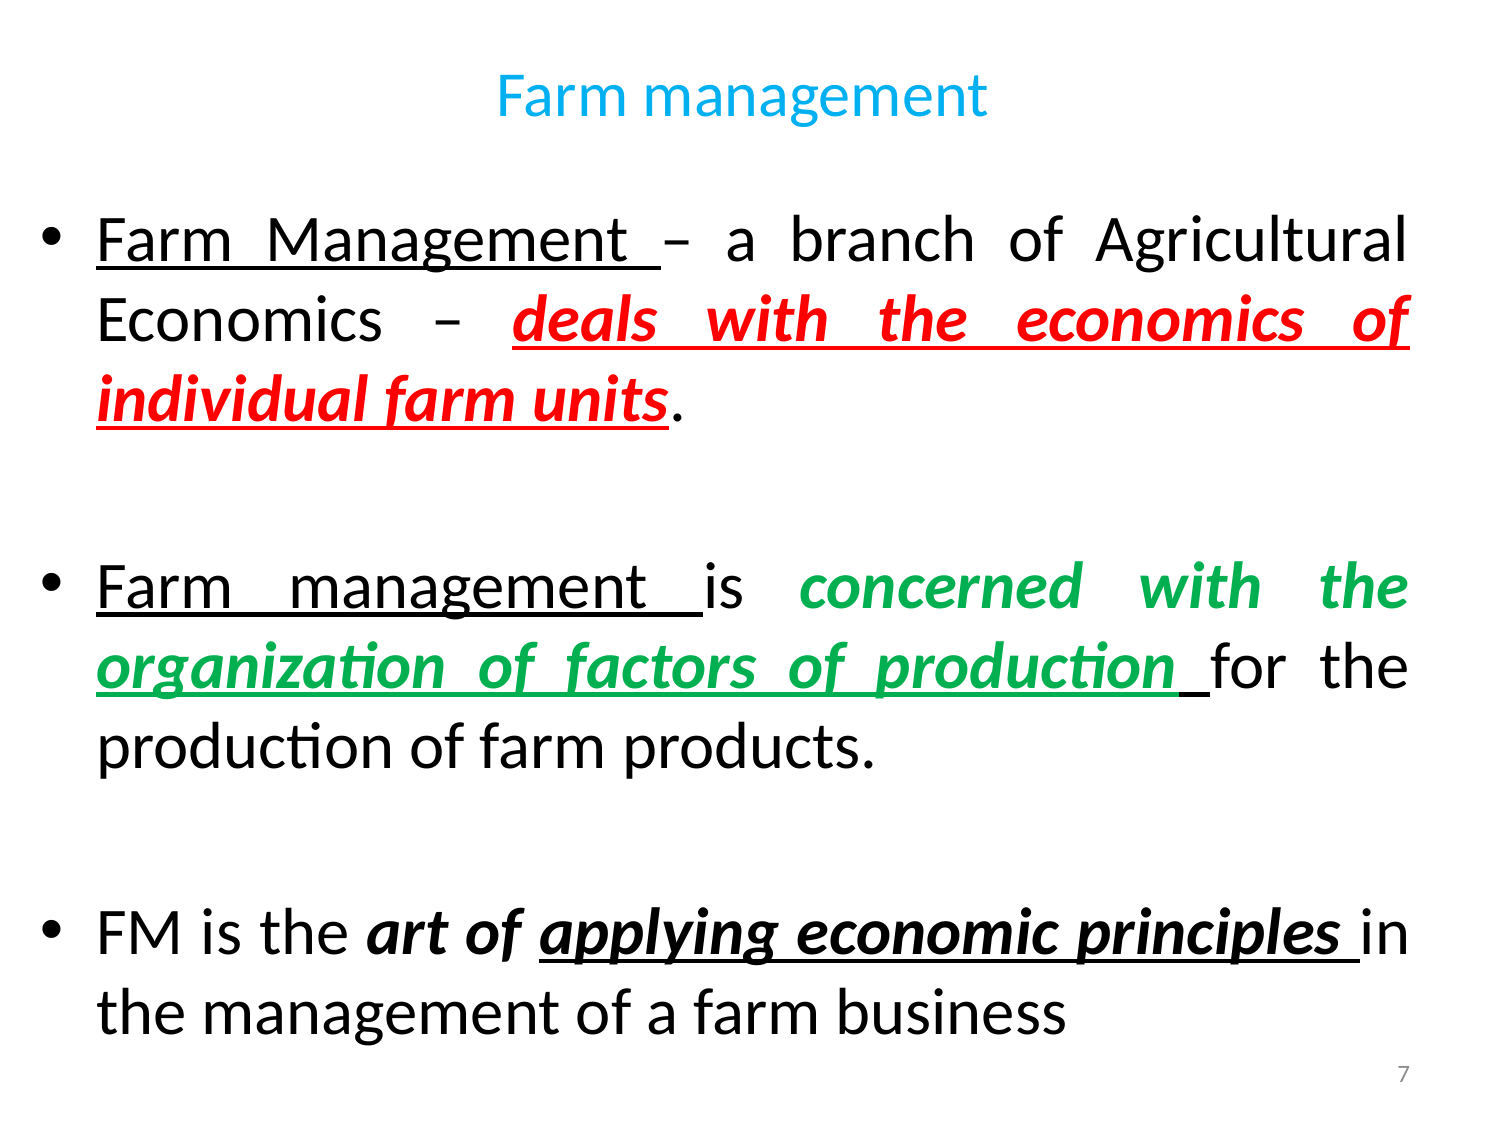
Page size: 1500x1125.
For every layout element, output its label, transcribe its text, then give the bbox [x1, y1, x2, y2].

title Farm management [75, 45, 1425, 138]
slide_number 7 [1074, 1042, 1425, 1103]
list Farm Management – a branch of Agricultural Economics – deals with the economics of individual farm units. Farm management is concerned with the organization of factors of production for the production of farm products. FM is the art of applying economic principles in the management of a farm business [24, 187, 1425, 1100]
